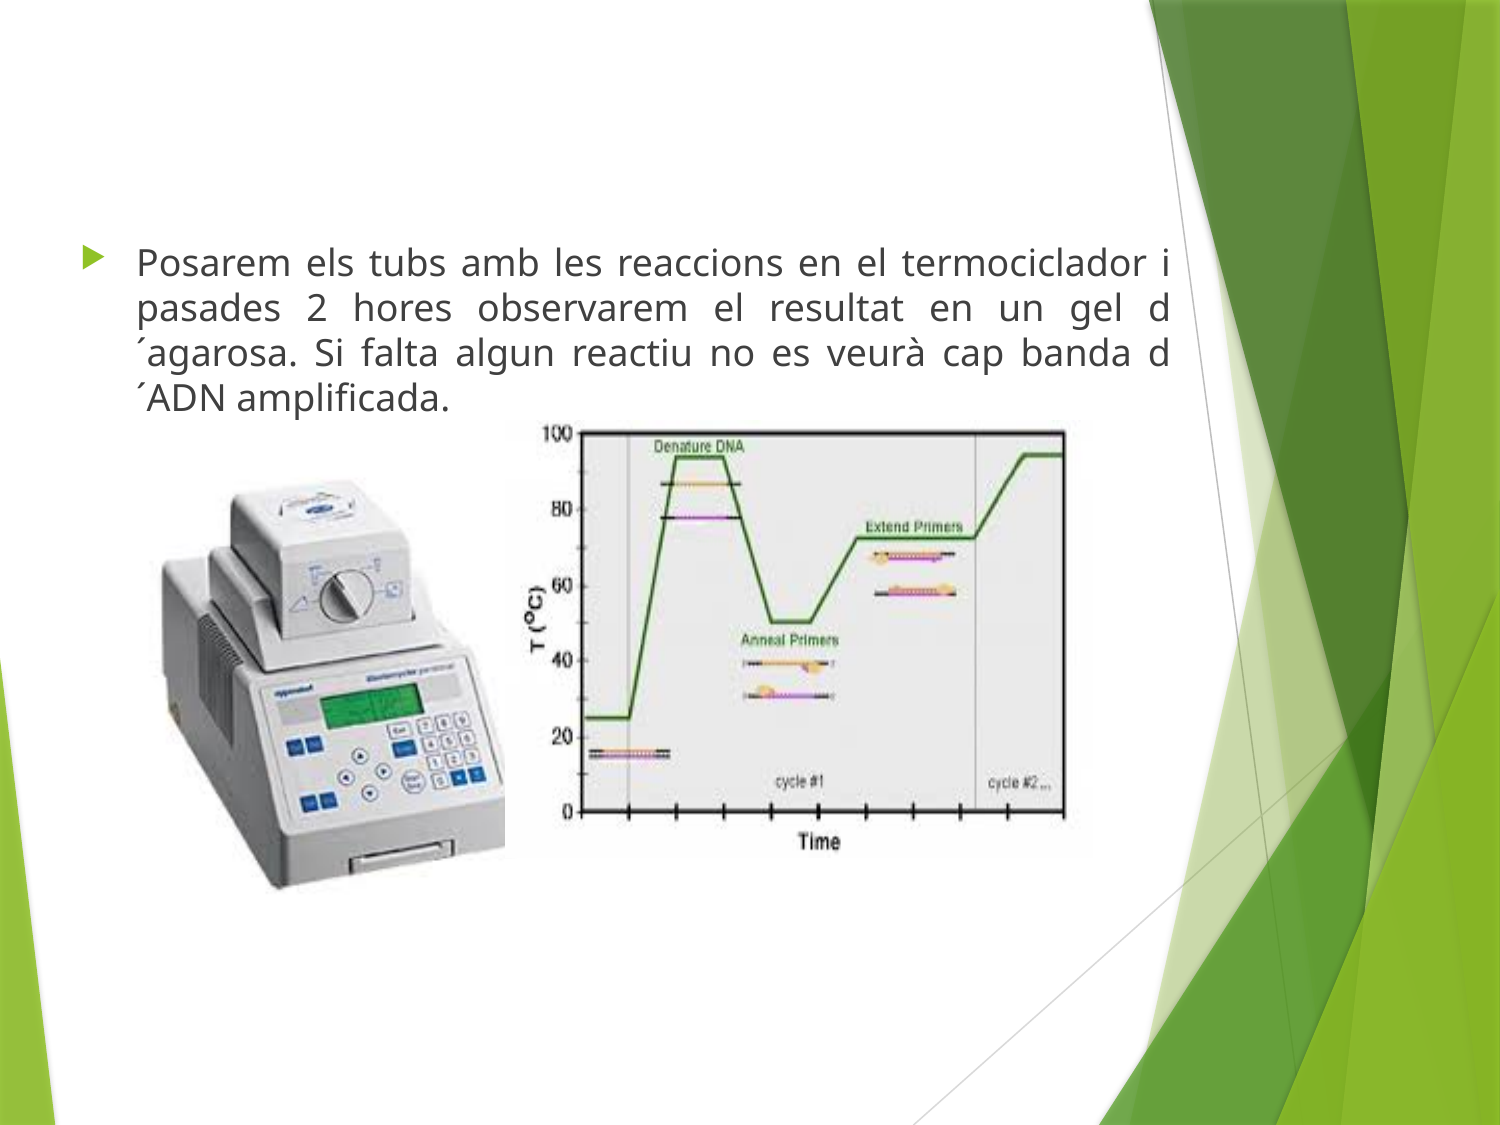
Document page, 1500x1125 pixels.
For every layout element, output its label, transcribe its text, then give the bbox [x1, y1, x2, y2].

list Posarem els tubs amb les reaccions en el termociclador i pasades 2 hores observarem el resultat en un gel d´agarosa. Si falta algun reactiu no es veurà cap banda d´ADN amplificada. [64, 231, 1188, 909]
picture [99, 419, 1093, 914]
